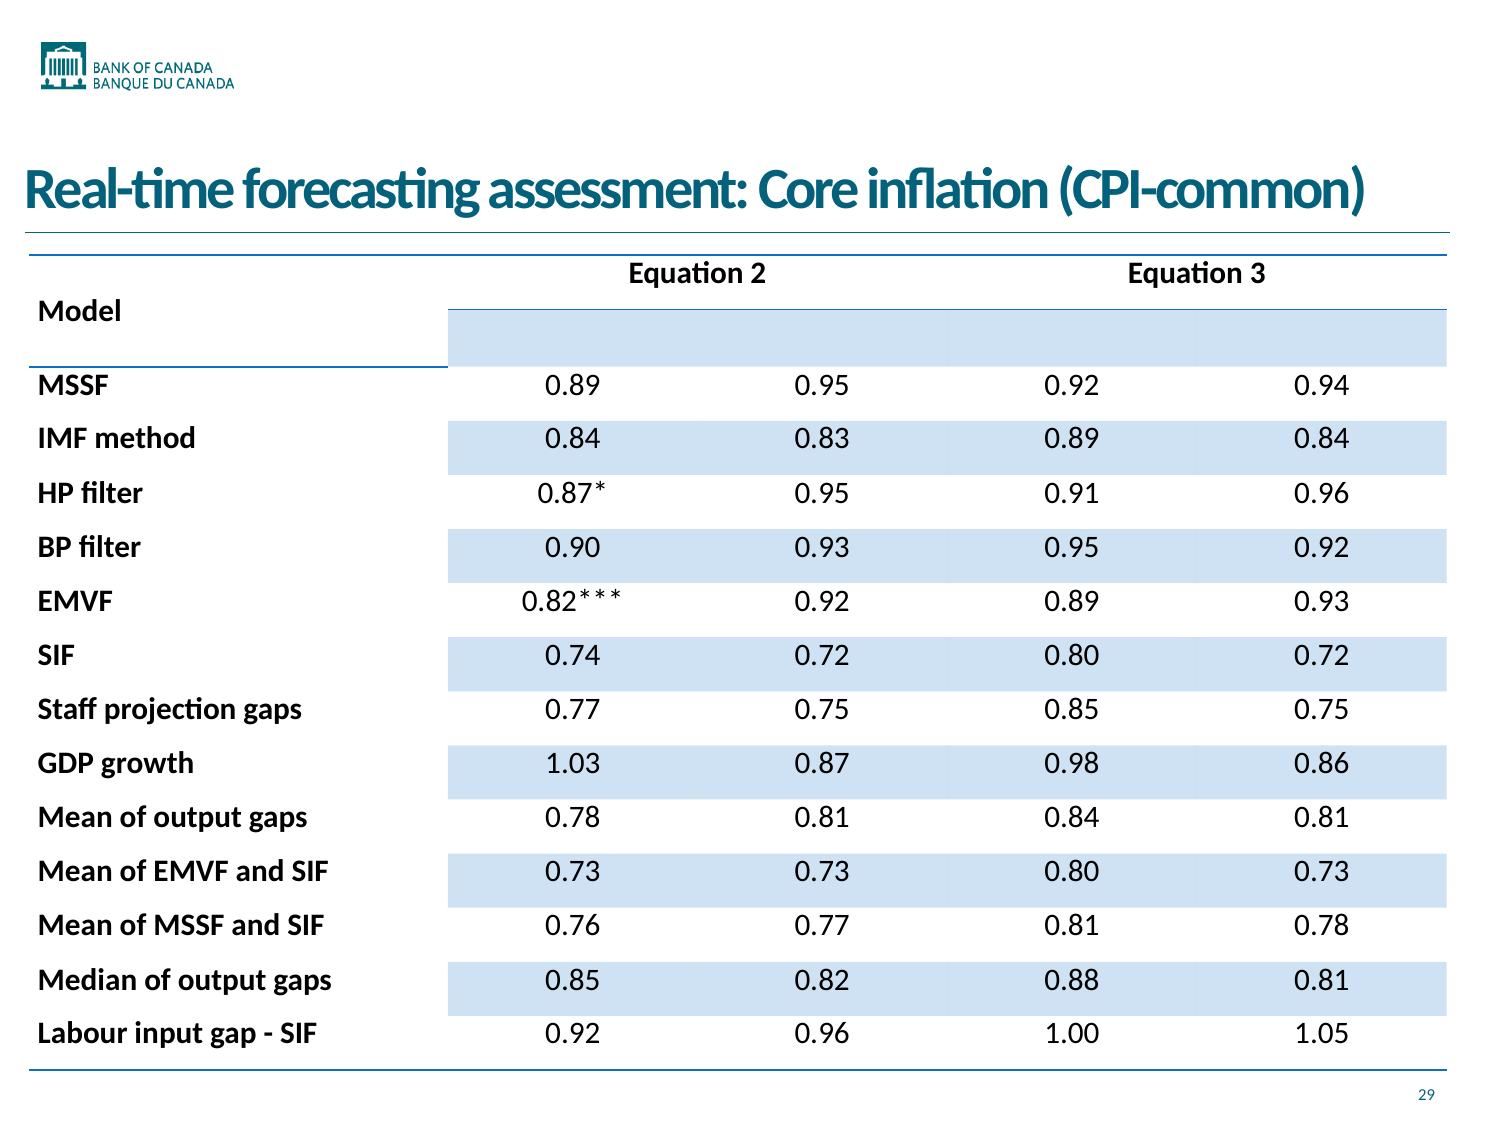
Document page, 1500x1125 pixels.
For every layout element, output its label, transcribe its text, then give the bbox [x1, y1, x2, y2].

picture [41, 42, 234, 91]
slide_number 29 [1100, 1074, 1450, 1113]
title Real-time forecasting assessment: Core inflation (CPI-common) [24, 155, 1450, 291]
